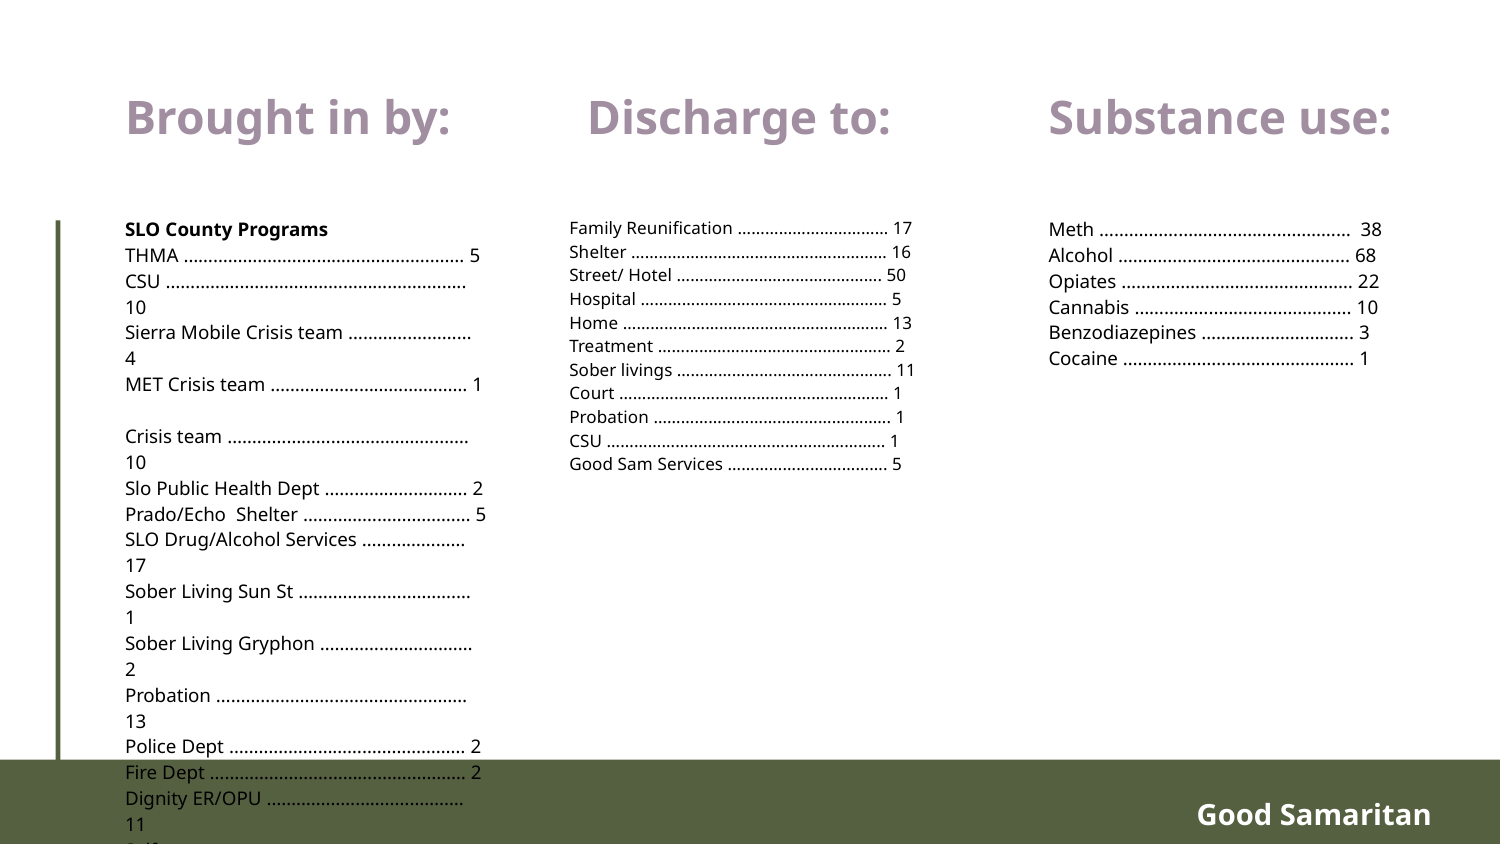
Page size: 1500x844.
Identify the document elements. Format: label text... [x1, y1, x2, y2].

title Substance use: [1033, 72, 1425, 162]
list Family Reunification …………………………… 17 Shelter …………………………………..…………… 16 Street/ Hotel ………………..……………………. 50 Hospital ……………………………………...……… 5 Home ……………………………………………….… 13 Treatment …………………………………………… 2 Sober livings ……………………………….………. 11 Court ………………………………………….…….… 1 Probation ………………………………….……..…. 1 CSU ………………………………………….…….….. 1 Good Sam Services ………………….…………. 5 [554, 199, 946, 666]
list Meth ……………..………………………….… 38 Alcohol ………..……………………………... 68 Opiates ……………………………..………… 22 Cannabis ……………..………….………….. 10 Benzodiazepines …………………………. 3 Cocaine ……………………………………….. 1 [1033, 199, 1425, 687]
title Brought in by: [110, 72, 502, 162]
list SLO County Programs THMA …………………………………………..……. 5 CSU ……………………………………………..…….. 10 Sierra Mobile Crisis team …………….……… 4 MET Crisis team …………………………….…… 1 Crisis team …………………………………….…… 10 Slo Public Health Dept ……………………….. 2 Prado/Echo Shelter ………………………….… 5 SLO Drug/Alcohol Services ………………… 17 Sober Living Sun St …………………………..… 1 Sober Living Gryphon ……………………….… 2 Probation …………………………………………… 13 Police Dept ………………………………………… 2 Fire Dept ………………………………….………… 2 Dignity ER/OPU ……………………..……….…. 11 Self ……………………………………………..….…… 23 Family ……………………………………………..….. 2 Good Samaritan ………………………………..… 3 Bwell SB County …………………………………. 2 [110, 199, 502, 729]
title Discharge to: [571, 72, 963, 162]
